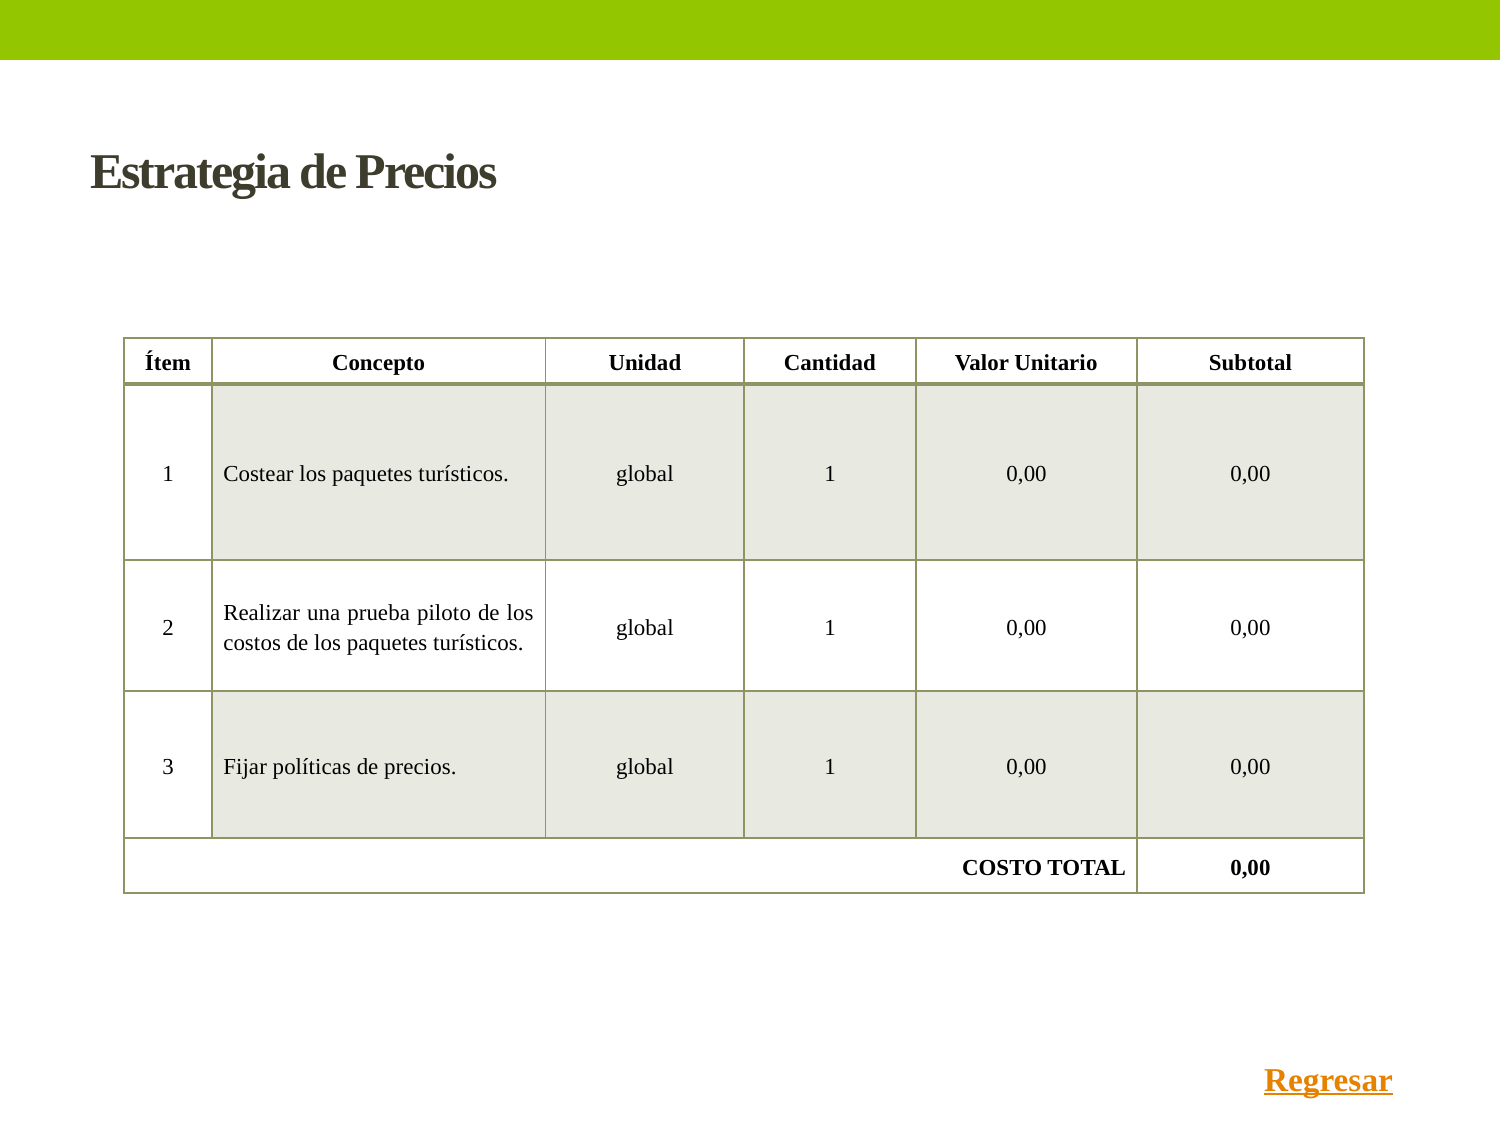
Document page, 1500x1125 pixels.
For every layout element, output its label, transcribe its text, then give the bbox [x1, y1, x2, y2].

table_cell 0,00 [1138, 386, 1363, 559]
table_cell Realizar una prueba piloto de los costos de los paquetes turísticos. [213, 561, 545, 690]
text_box Regresar [1246, 1050, 1412, 1105]
table_cell 0,00 [917, 561, 1136, 690]
table_cell 0,00 [1138, 692, 1363, 837]
table_header Ítem [125, 339, 211, 382]
table_cell 0,00 [917, 386, 1136, 559]
table_cell 1 [745, 692, 915, 837]
table_cell global [546, 561, 743, 690]
table_cell 2 [125, 561, 211, 690]
table_cell Costear los paquetes turísticos. [213, 386, 545, 559]
table_header Concepto [213, 339, 545, 382]
table_header Valor Unitario [917, 339, 1136, 382]
table_header Unidad [546, 339, 743, 382]
table_cell 1 [125, 386, 211, 559]
table_cell 1 [745, 386, 915, 559]
table_cell global [546, 692, 743, 837]
table_cell Fijar políticas de precios. [213, 692, 545, 837]
table_header Cantidad [745, 339, 915, 382]
table_cell 0,00 [1138, 561, 1363, 690]
table_cell 3 [125, 692, 211, 837]
table_cell 1 [745, 561, 915, 690]
table_cell 0,00 [917, 692, 1136, 837]
table_cell COSTO TOTAL [125, 839, 1136, 892]
table_header Subtotal [1138, 339, 1363, 382]
title Estrategia de Precios [75, 87, 1425, 250]
table_cell 0,00 [1138, 839, 1363, 892]
table_cell global [546, 386, 743, 559]
